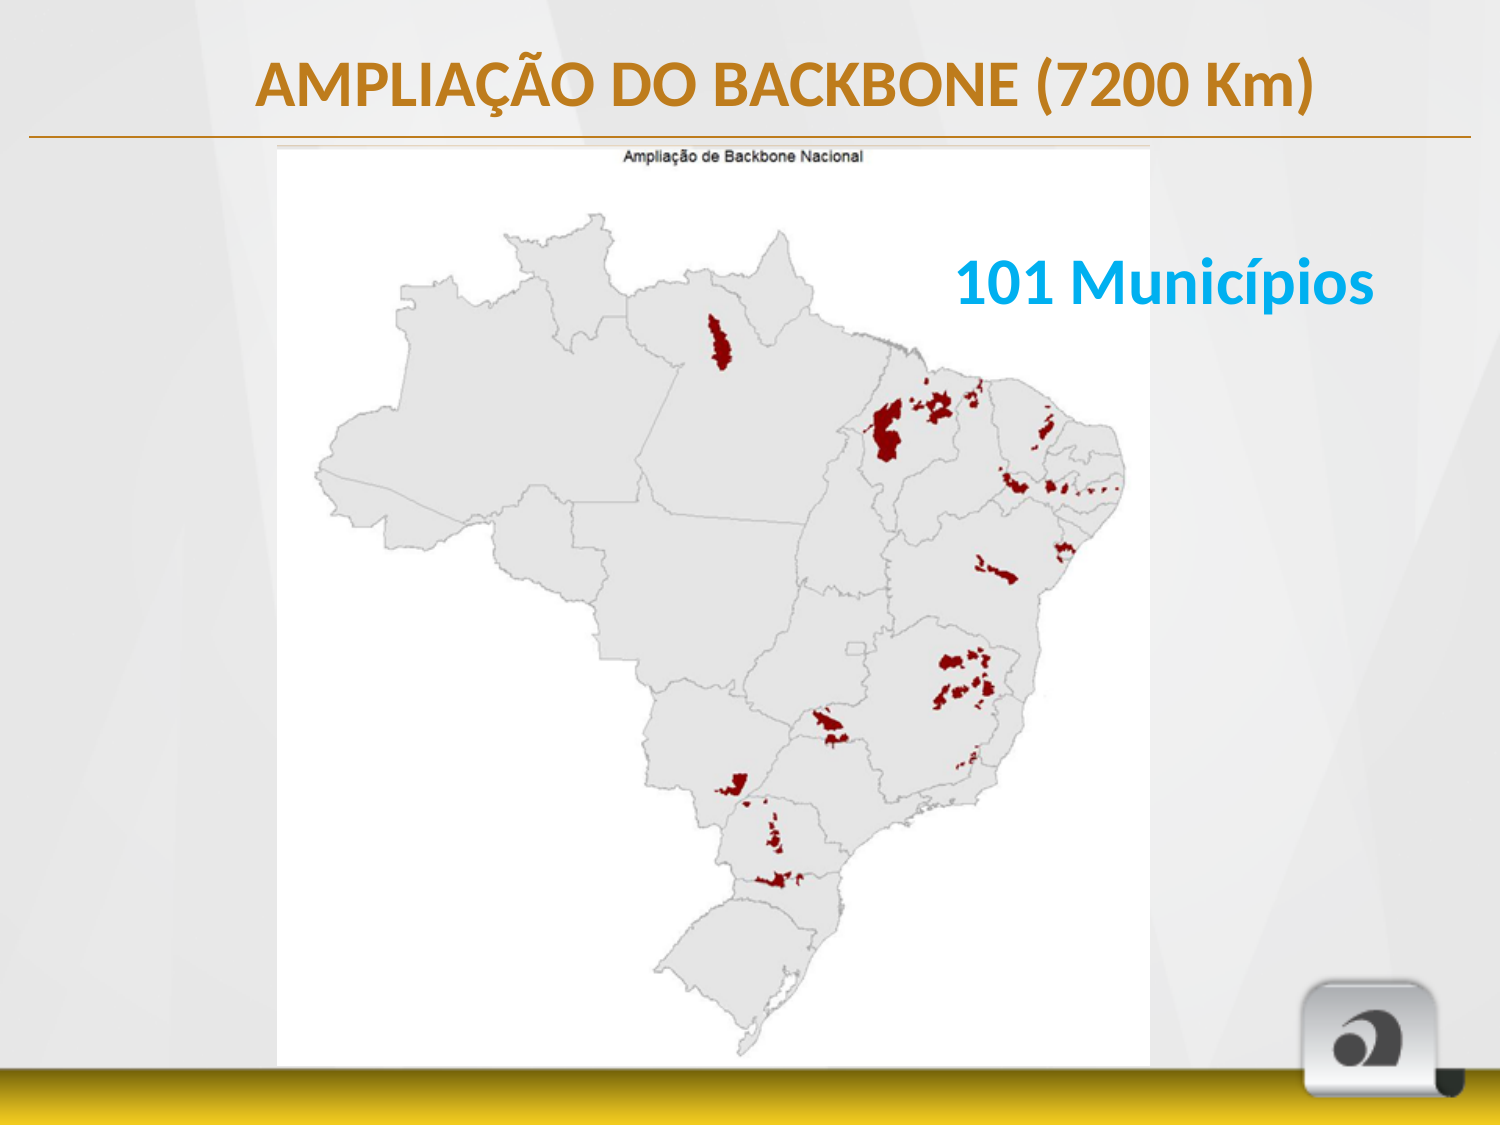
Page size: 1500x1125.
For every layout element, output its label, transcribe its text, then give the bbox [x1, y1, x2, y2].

text_box 101 Municípios [1155, 230, 1471, 325]
picture [0, 0, 1500, 1125]
title AMPLIAÇÃO DO BACKBONE (7200 Km) [137, 33, 1436, 127]
